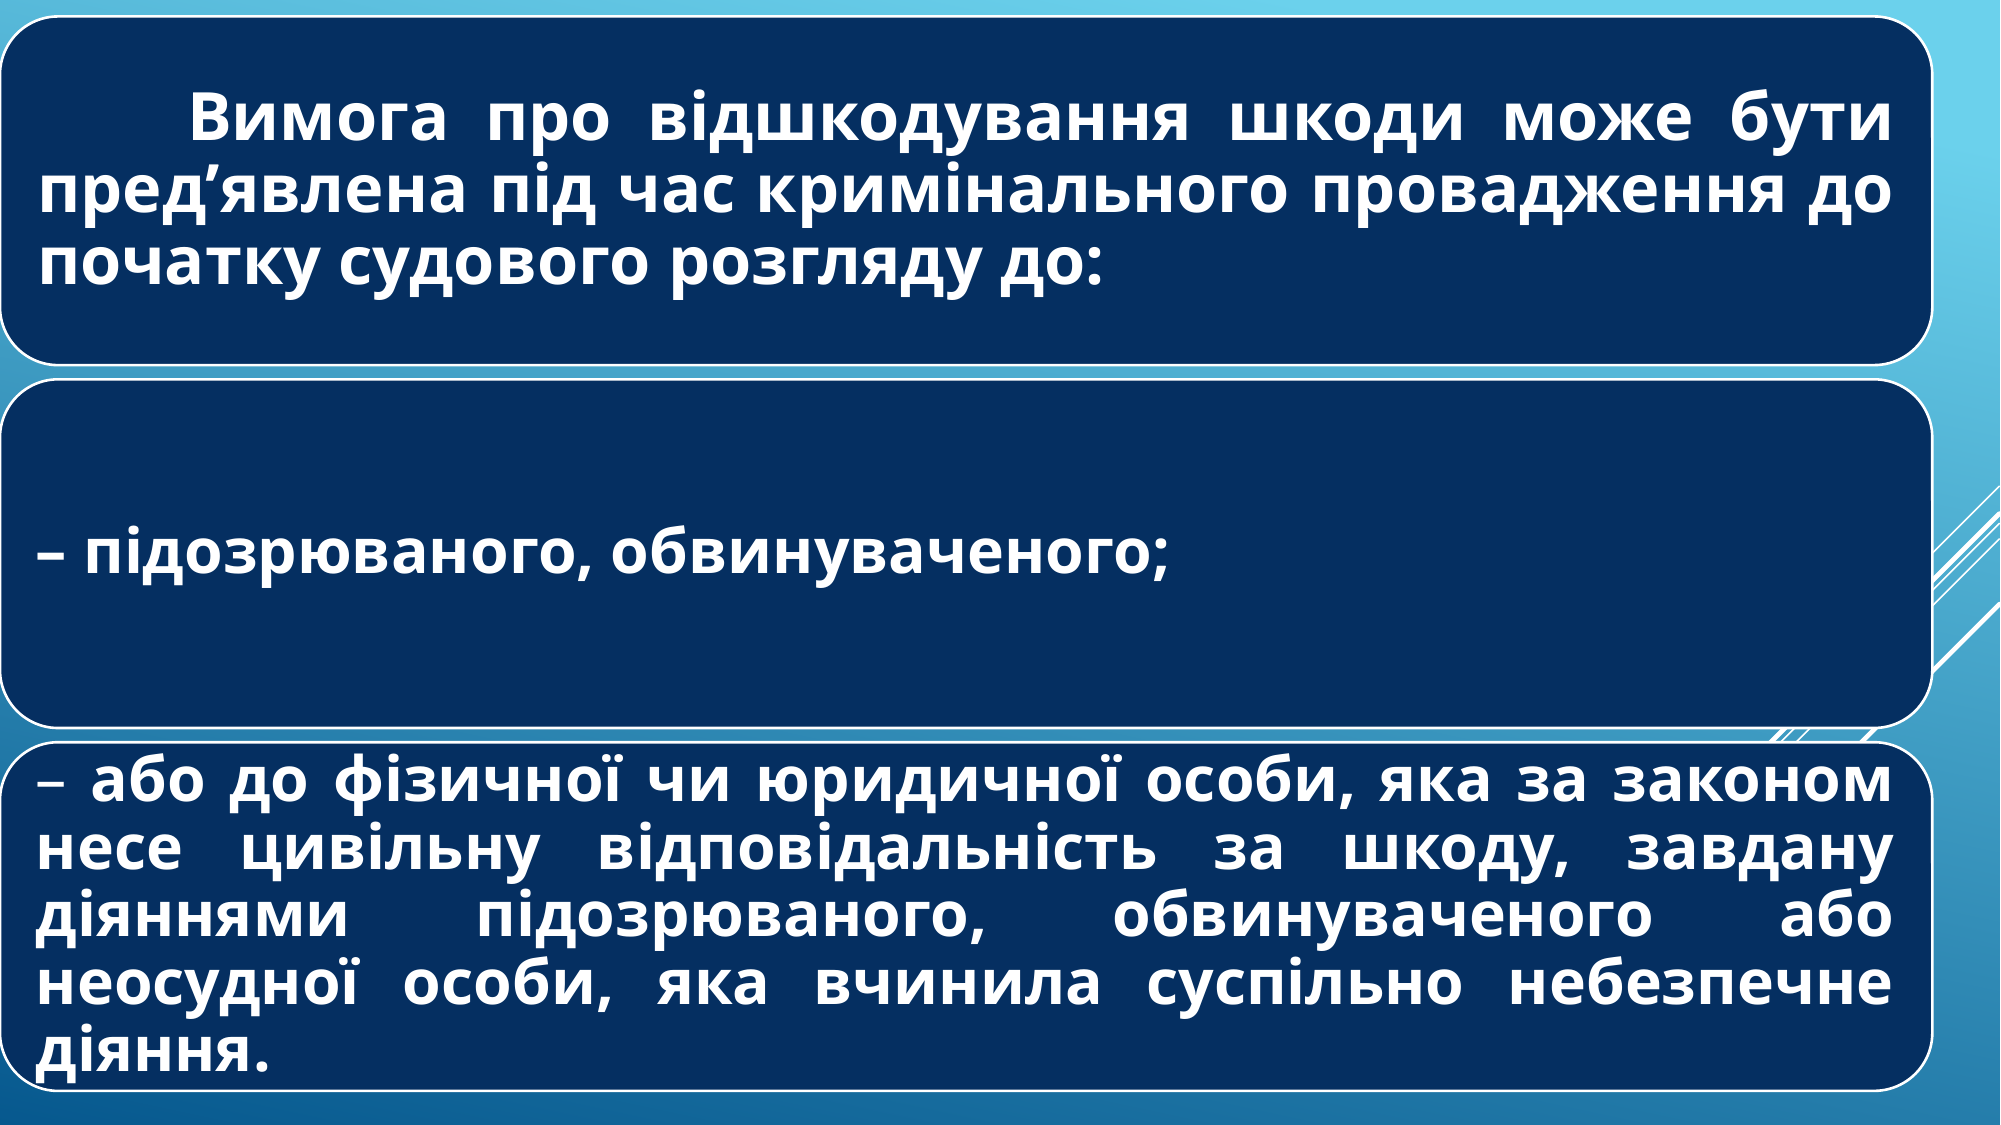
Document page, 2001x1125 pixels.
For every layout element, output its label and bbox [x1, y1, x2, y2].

list [0, 15, 1933, 1093]
